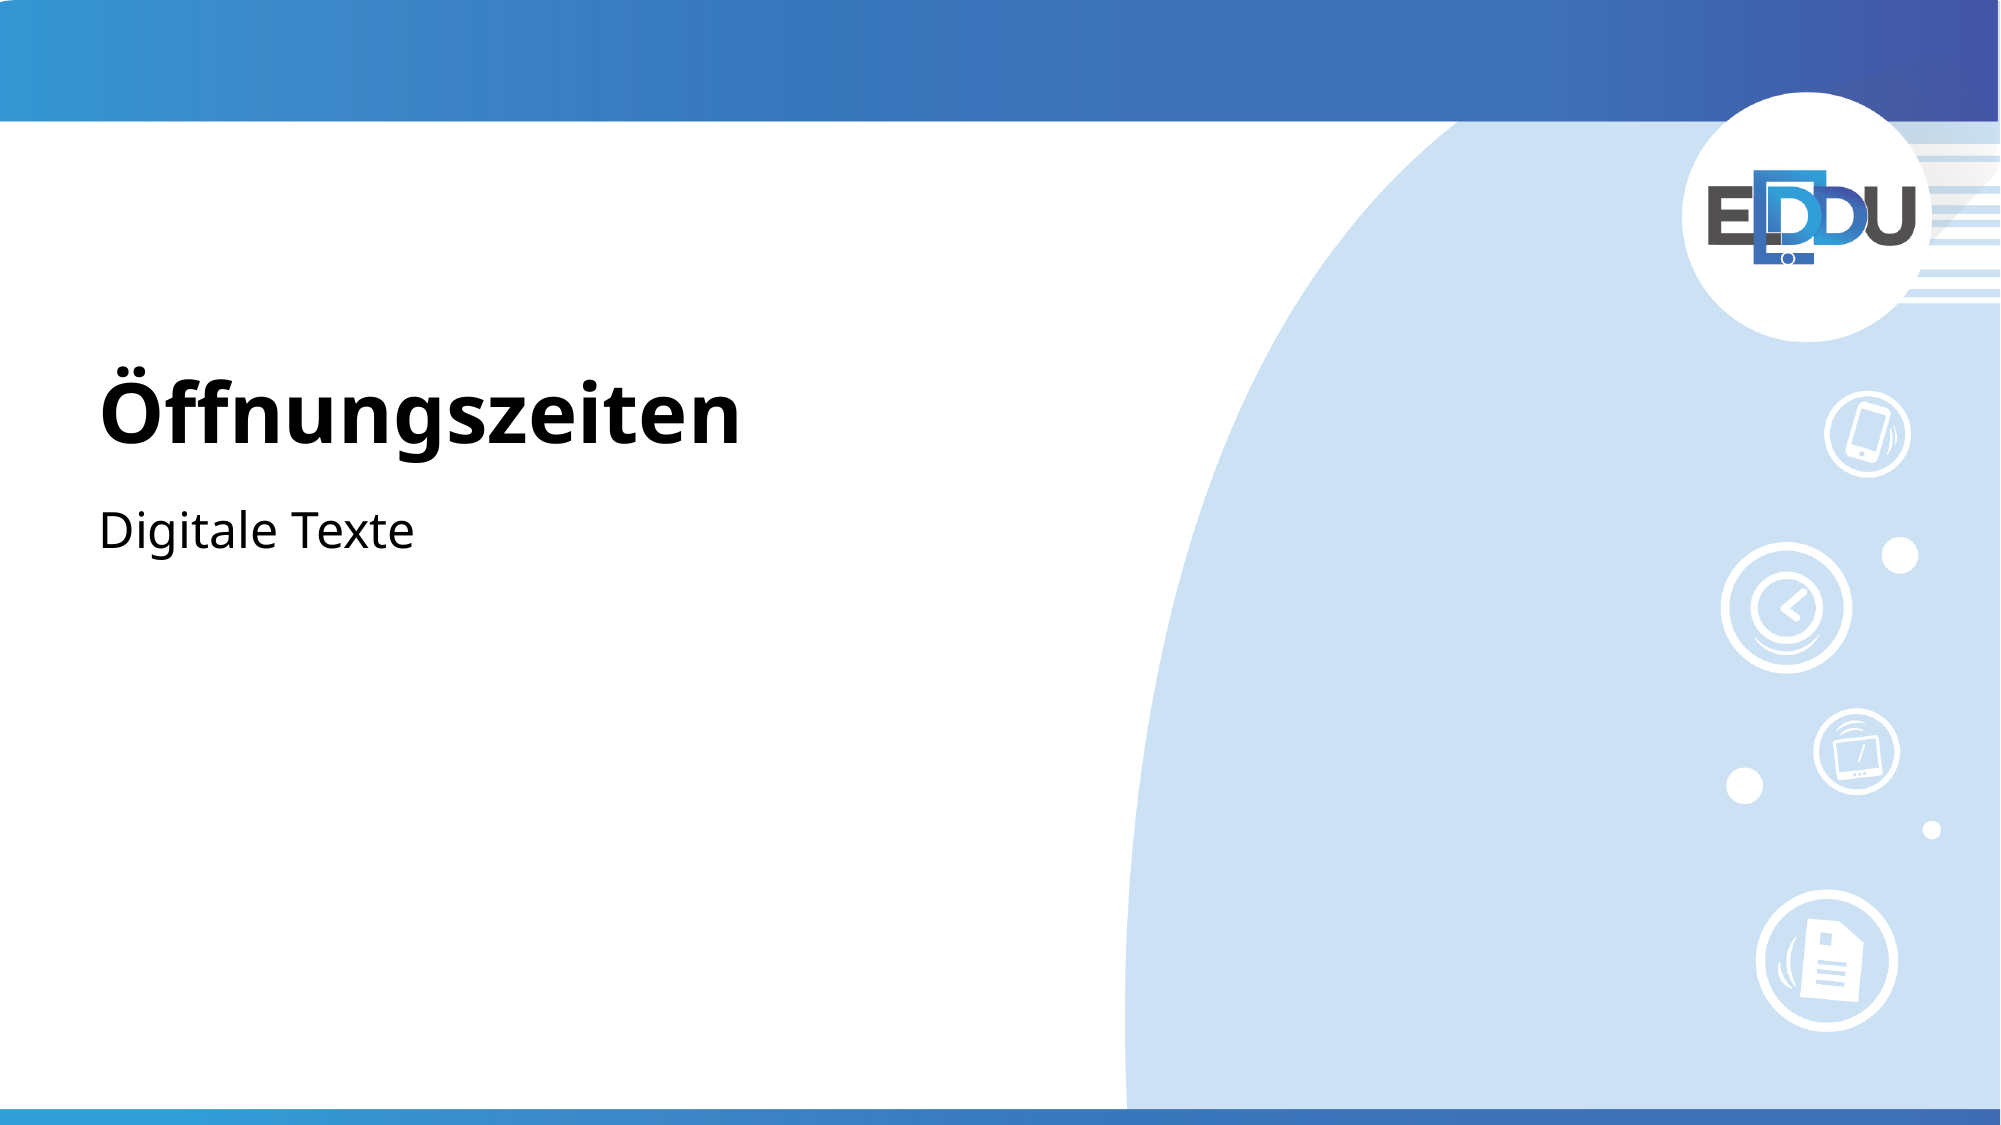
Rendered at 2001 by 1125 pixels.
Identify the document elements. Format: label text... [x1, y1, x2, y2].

subtitle Digitale Texte [83, 498, 1584, 661]
picture [0, 0, 2001, 1125]
title Öffnungszeiten [83, 195, 1584, 470]
